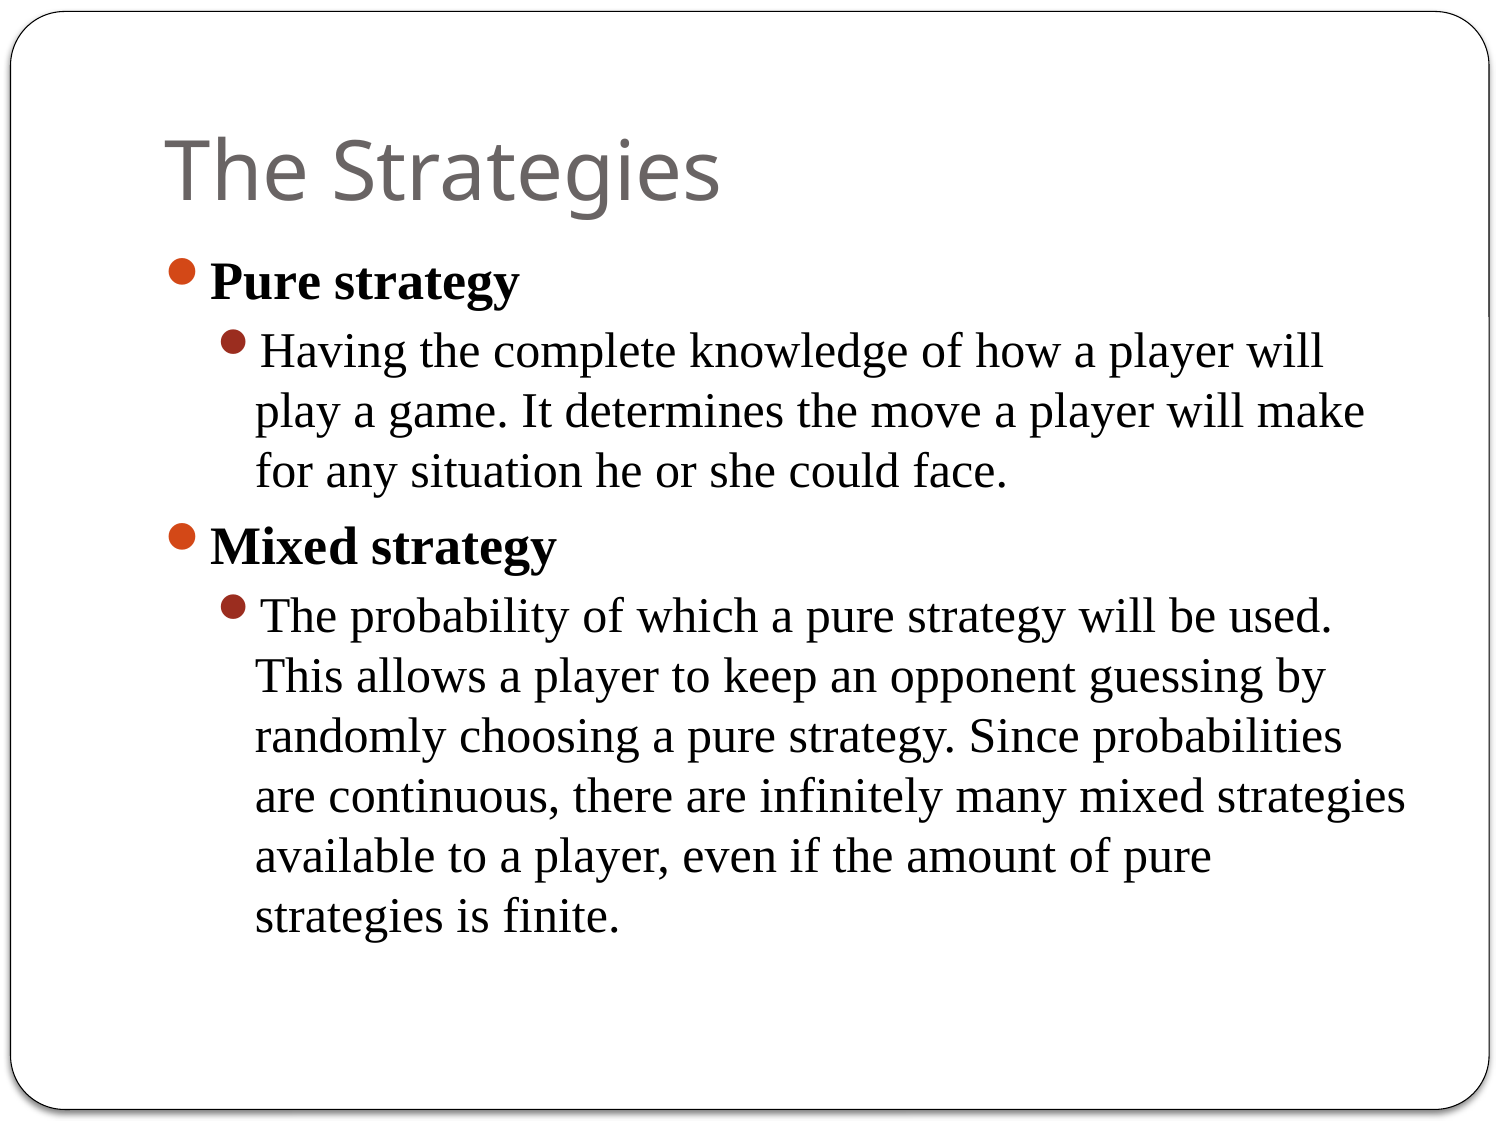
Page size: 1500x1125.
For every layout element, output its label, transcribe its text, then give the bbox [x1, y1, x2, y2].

title The Strategies [150, 45, 1425, 233]
list Pure strategy Having the complete knowledge of how a player will play a game. It determines the move a player will make for any situation he or she could face. Mixed strategy The probability of which a pure strategy will be used. This allows a player to keep an opponent guessing by randomly choosing a pure strategy. Since probabilities are continuous, there are infinitely many mixed strategies available to a player, even if the amount of pure strategies is finite. [150, 237, 1425, 988]
